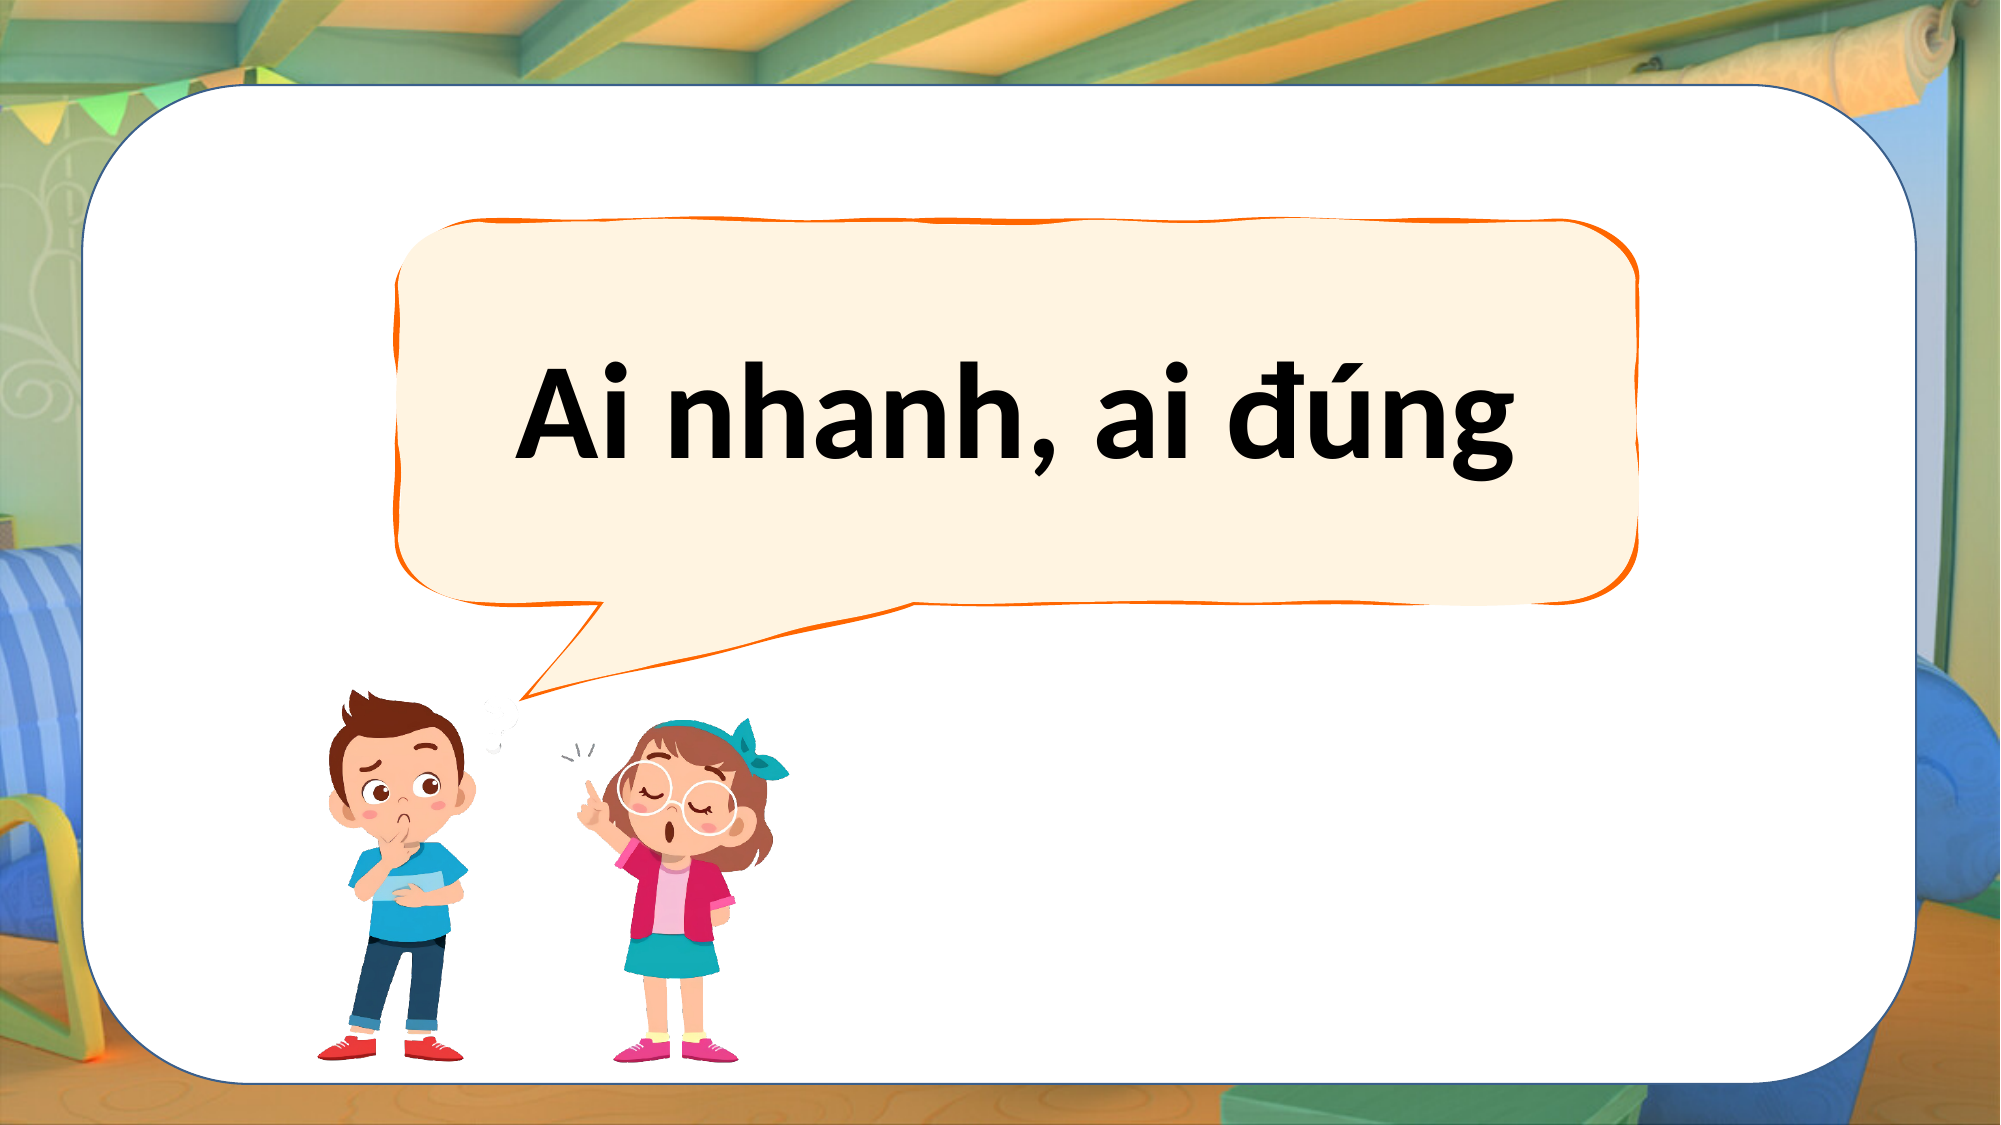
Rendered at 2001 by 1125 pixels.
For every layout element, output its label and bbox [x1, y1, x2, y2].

text_box [397, 221, 1636, 602]
picture [0, 0, 2000, 1125]
